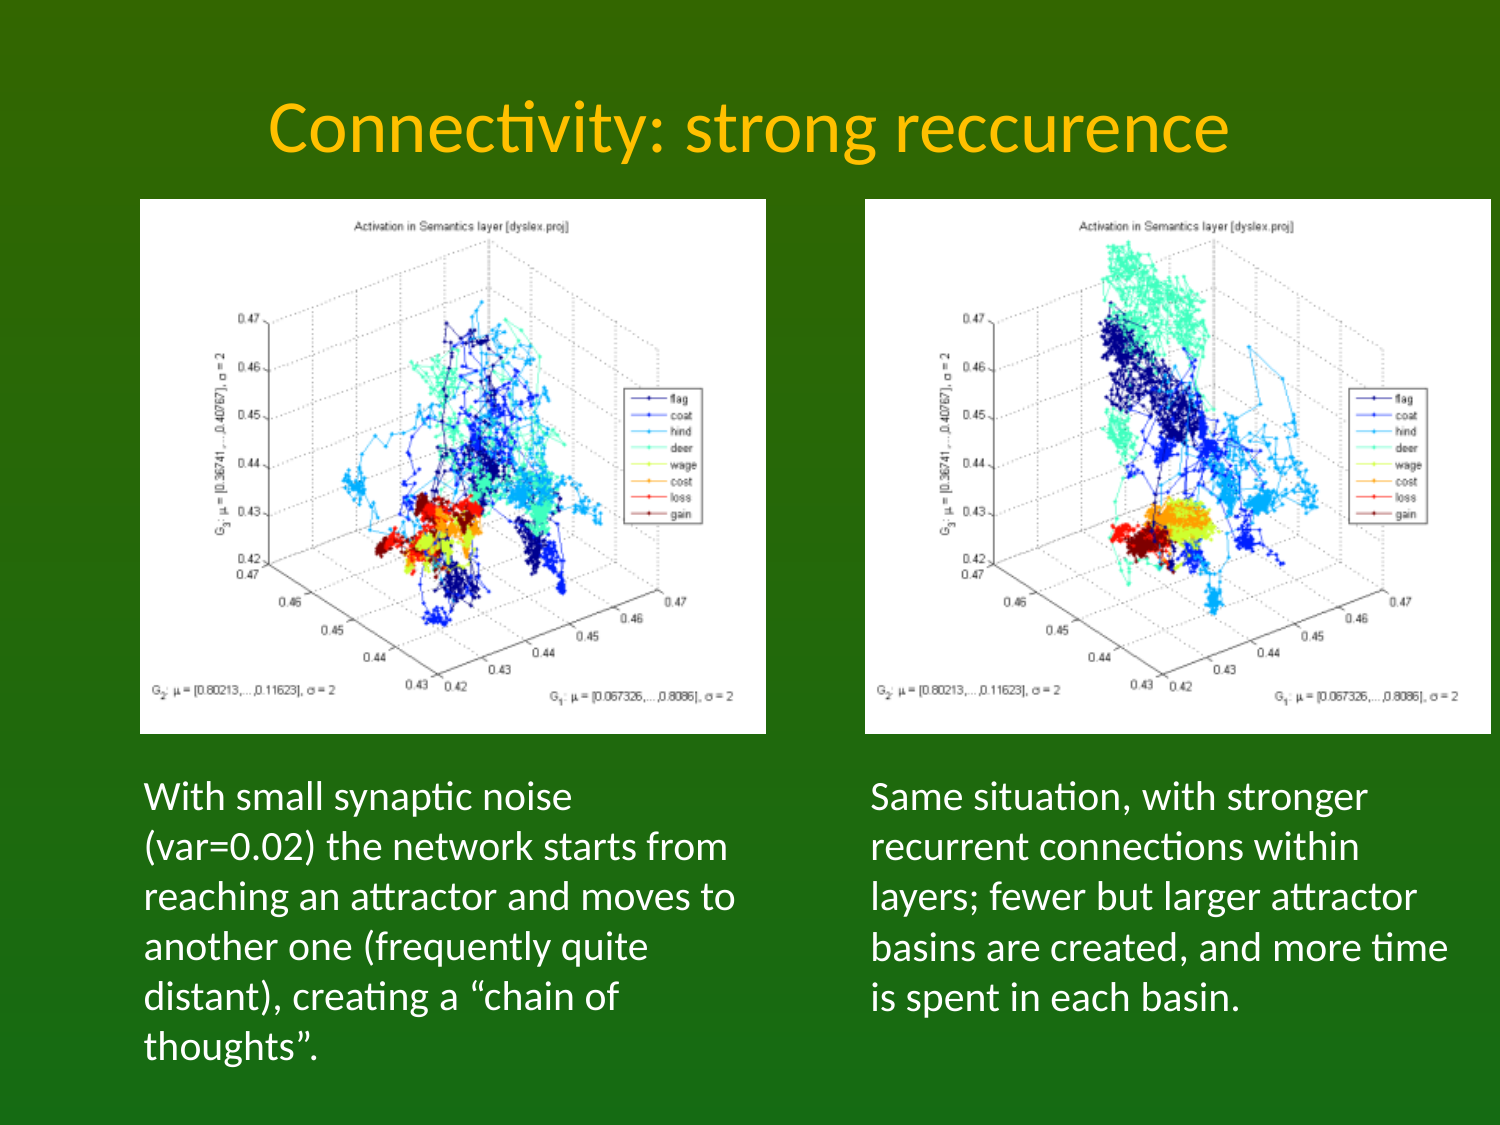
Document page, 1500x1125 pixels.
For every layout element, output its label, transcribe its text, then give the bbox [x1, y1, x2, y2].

picture [140, 198, 766, 734]
list Same situation, with stronger recurrent connections within layers; fewer but larger attractor basins are created, and more time is spent in each basin. [855, 761, 1477, 1090]
title Connectivity: strong reccurence [75, 45, 1425, 200]
text_box With small synaptic noise (var=0.02) the network starts from reaching an attractor and moves to another one (frequently quite distant), creating a “chain of thoughts”. [128, 761, 762, 1067]
picture [865, 198, 1491, 734]
